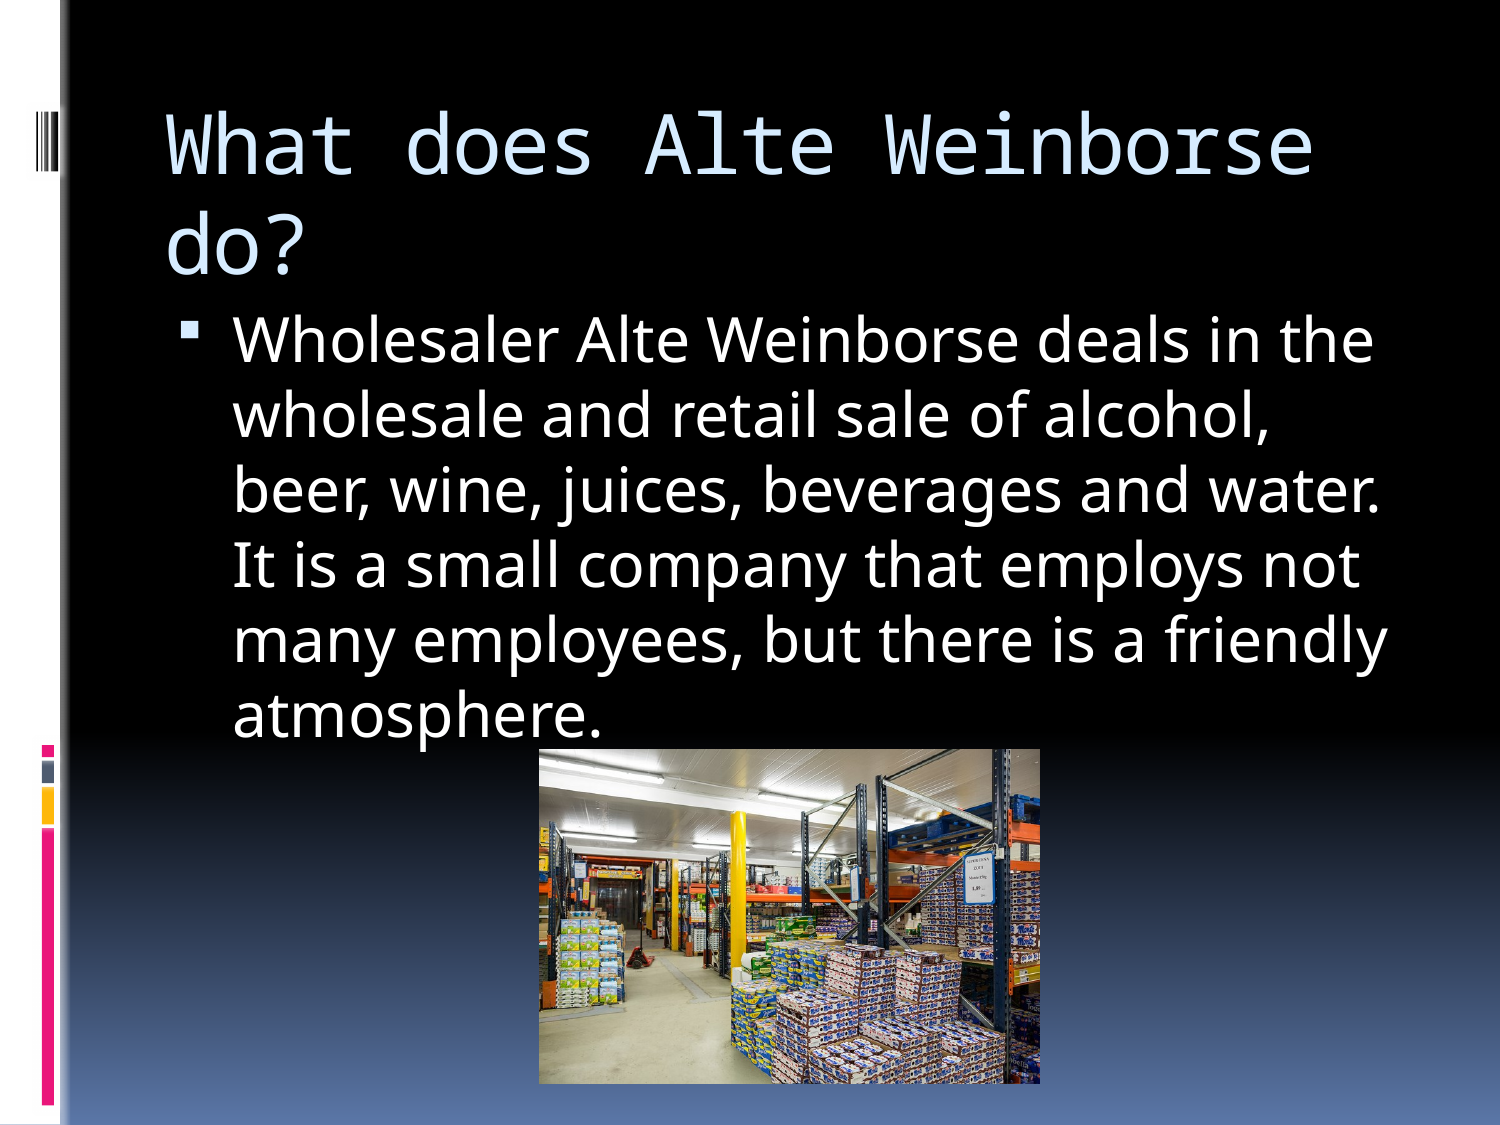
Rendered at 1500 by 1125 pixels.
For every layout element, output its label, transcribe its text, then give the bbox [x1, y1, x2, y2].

picture [538, 749, 1040, 1085]
title What does Alte Weinborse do? [150, 83, 1425, 234]
list Wholesaler Alte Weinborse deals in the wholesale and retail sale of alcohol, beer, wine, juices, beverages and water. It is a small company that employs not many employees, but there is a friendly atmosphere. [150, 292, 1425, 1043]
